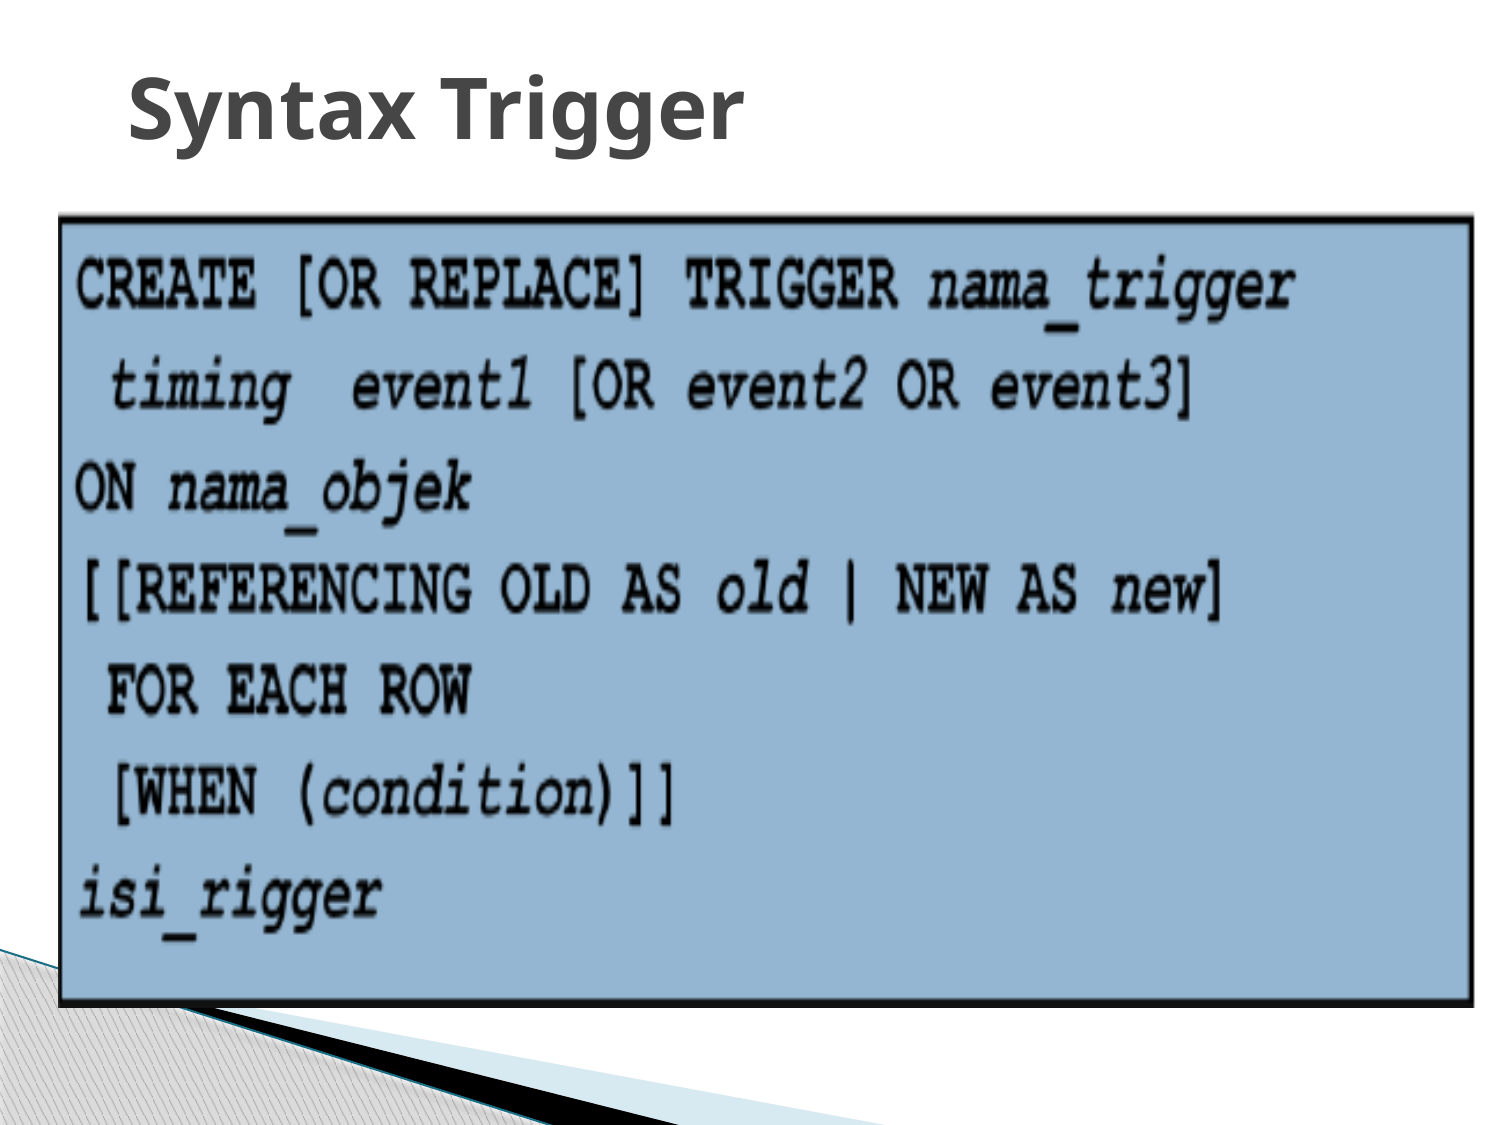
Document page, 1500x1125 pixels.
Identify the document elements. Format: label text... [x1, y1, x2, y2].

title Syntax Trigger [112, 11, 1388, 200]
picture [58, 210, 1477, 1008]
